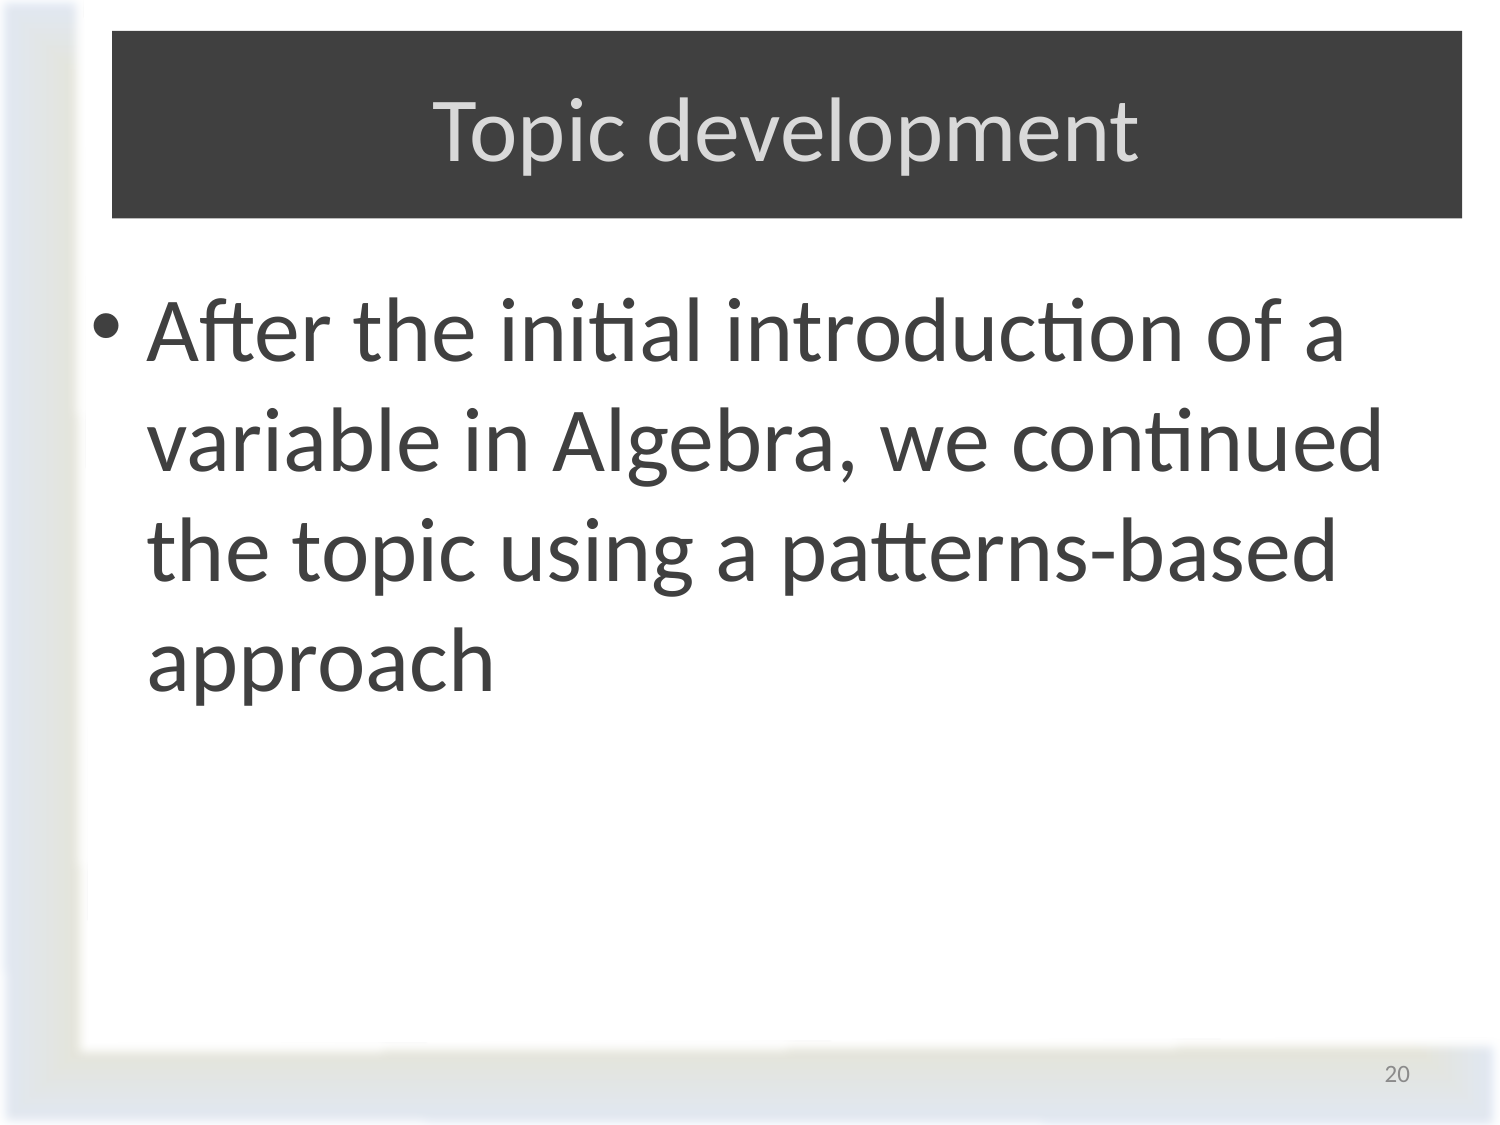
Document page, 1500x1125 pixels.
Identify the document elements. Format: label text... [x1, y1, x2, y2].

slide_number 20 [1074, 1042, 1425, 1103]
title Topic development [111, 30, 1463, 219]
list After the initial introduction of a variable in Algebra, we continued the topic using a patterns-based approach [74, 262, 1426, 1006]
